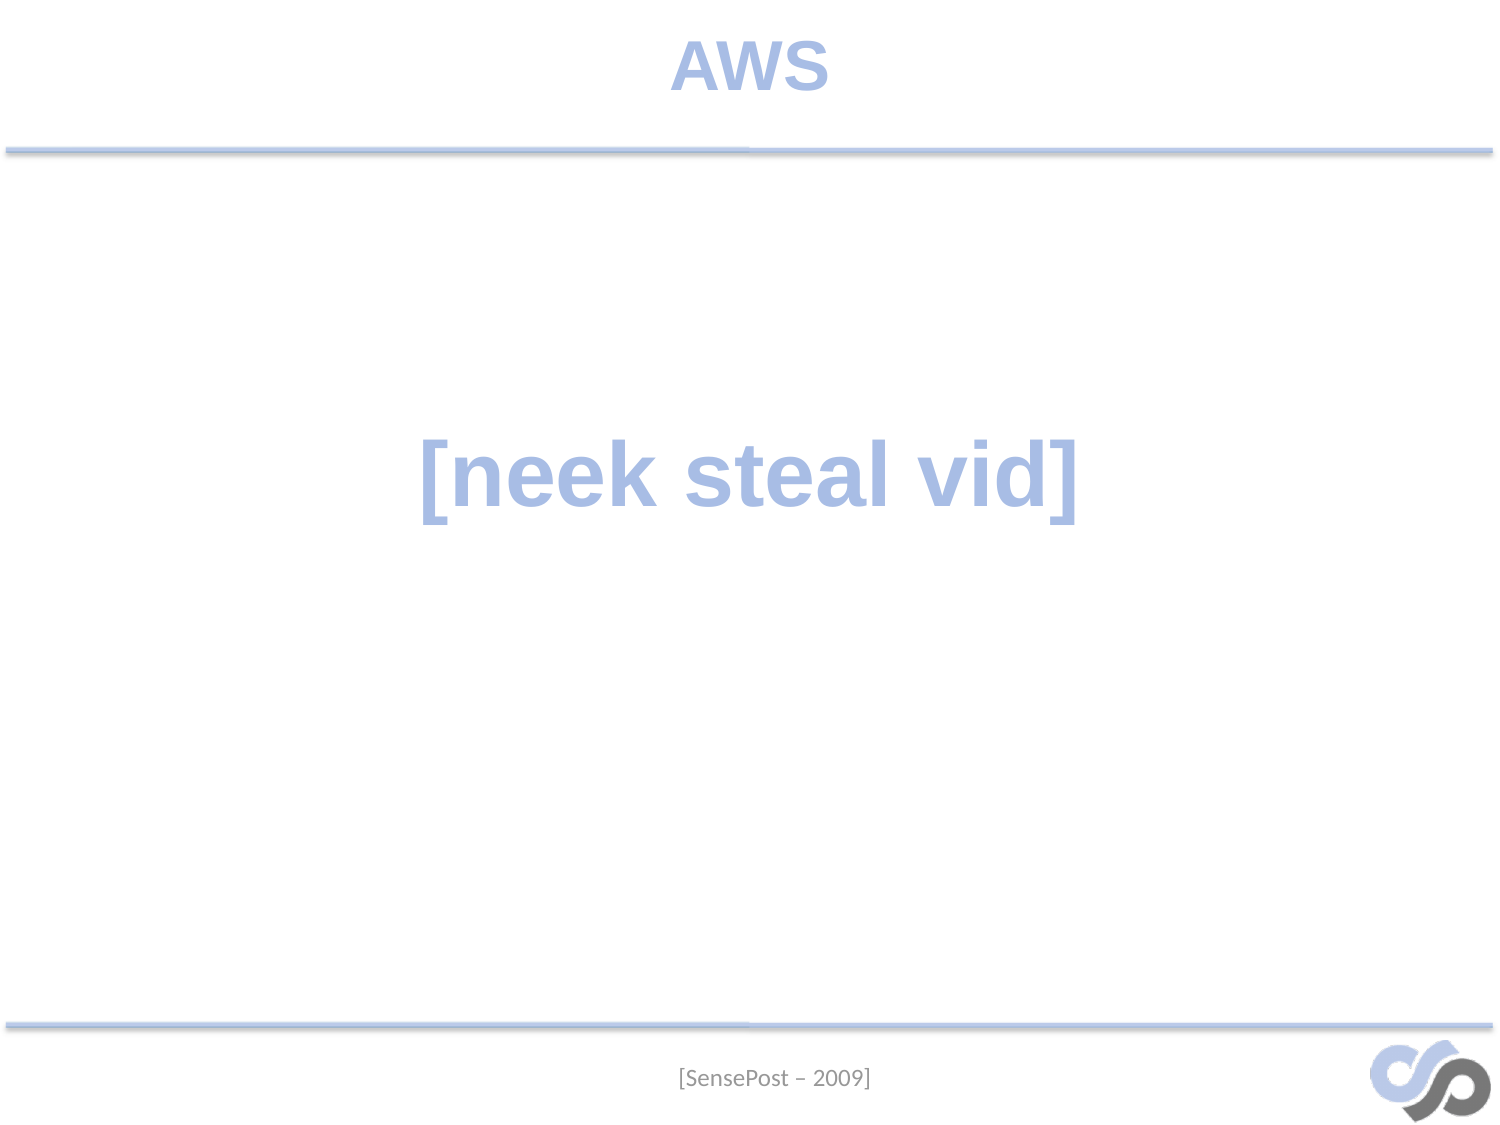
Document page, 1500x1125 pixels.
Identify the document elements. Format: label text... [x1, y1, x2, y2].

text_box [neek steal vid] [112, 349, 1388, 591]
title AWS [75, 12, 1425, 113]
picture [0, 137, 1500, 165]
picture [0, 1012, 1500, 1125]
